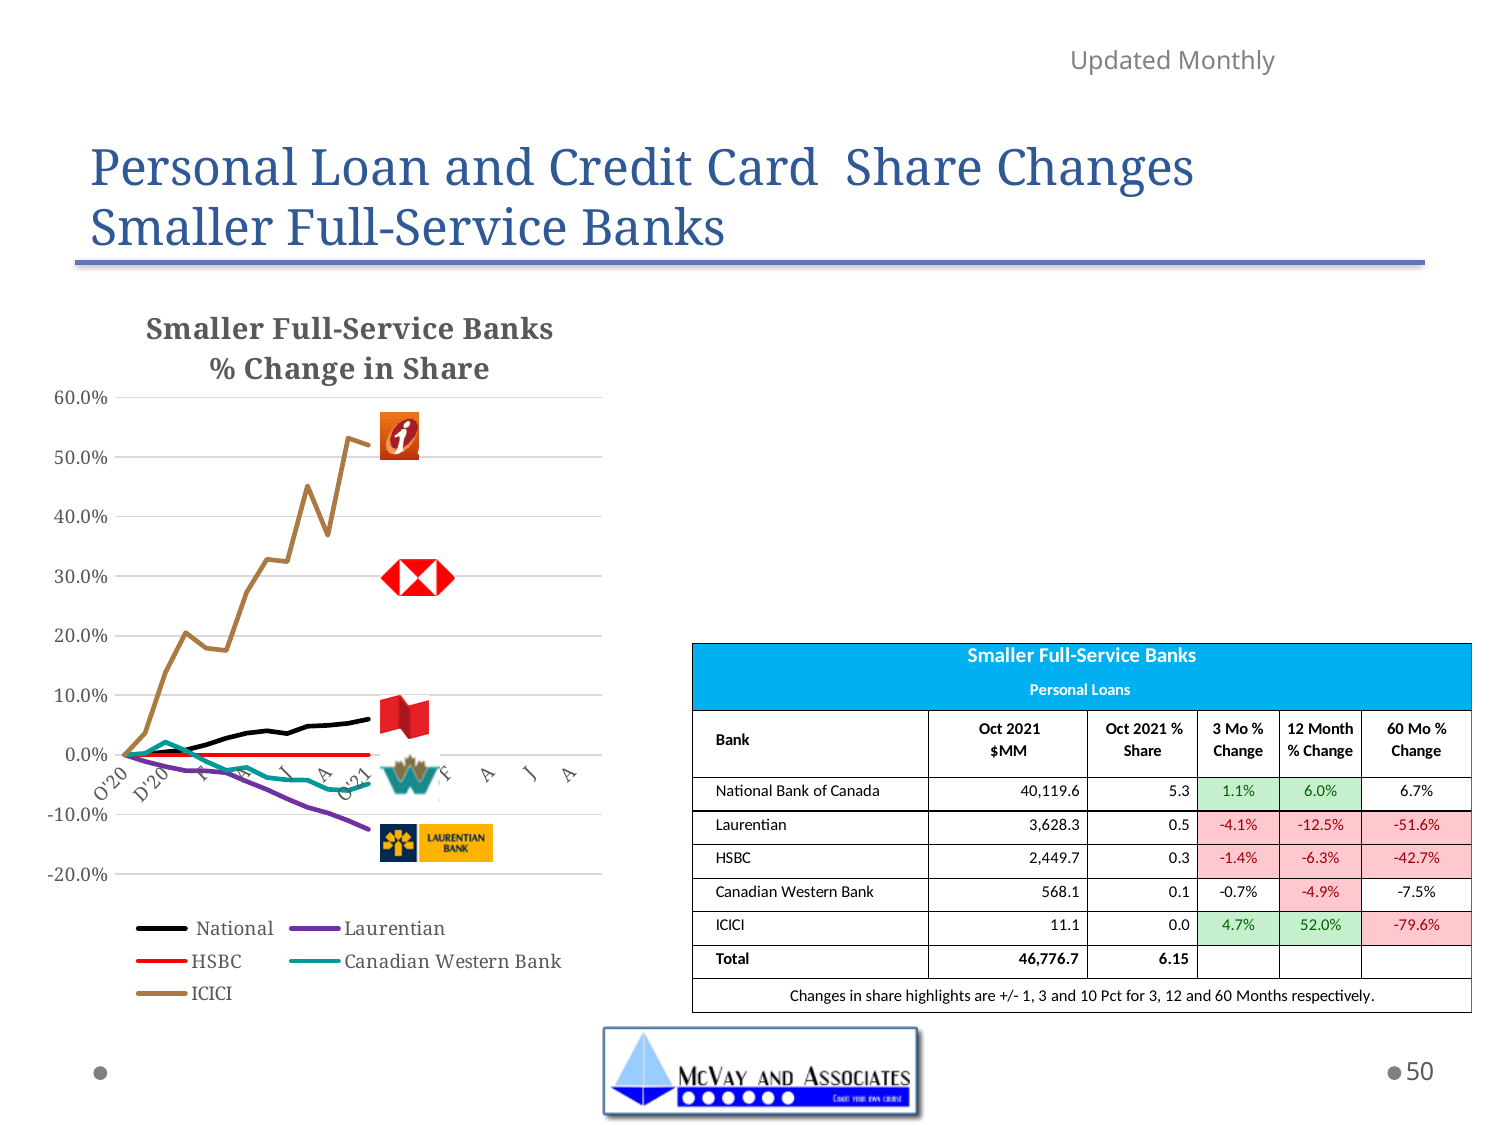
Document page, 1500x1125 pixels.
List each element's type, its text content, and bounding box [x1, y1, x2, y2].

picture [380, 824, 493, 863]
picture [380, 412, 419, 460]
slide_number 50 [1401, 1042, 1494, 1103]
picture [380, 752, 515, 813]
picture [380, 558, 455, 596]
title Personal Loan and Credit Card Share Changes Smaller Full-Service Banks [75, 0, 1425, 263]
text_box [691, 642, 1473, 1014]
text_box Updated Monthly [1055, 37, 1291, 83]
picture [380, 694, 429, 740]
chart [37, 276, 663, 1014]
